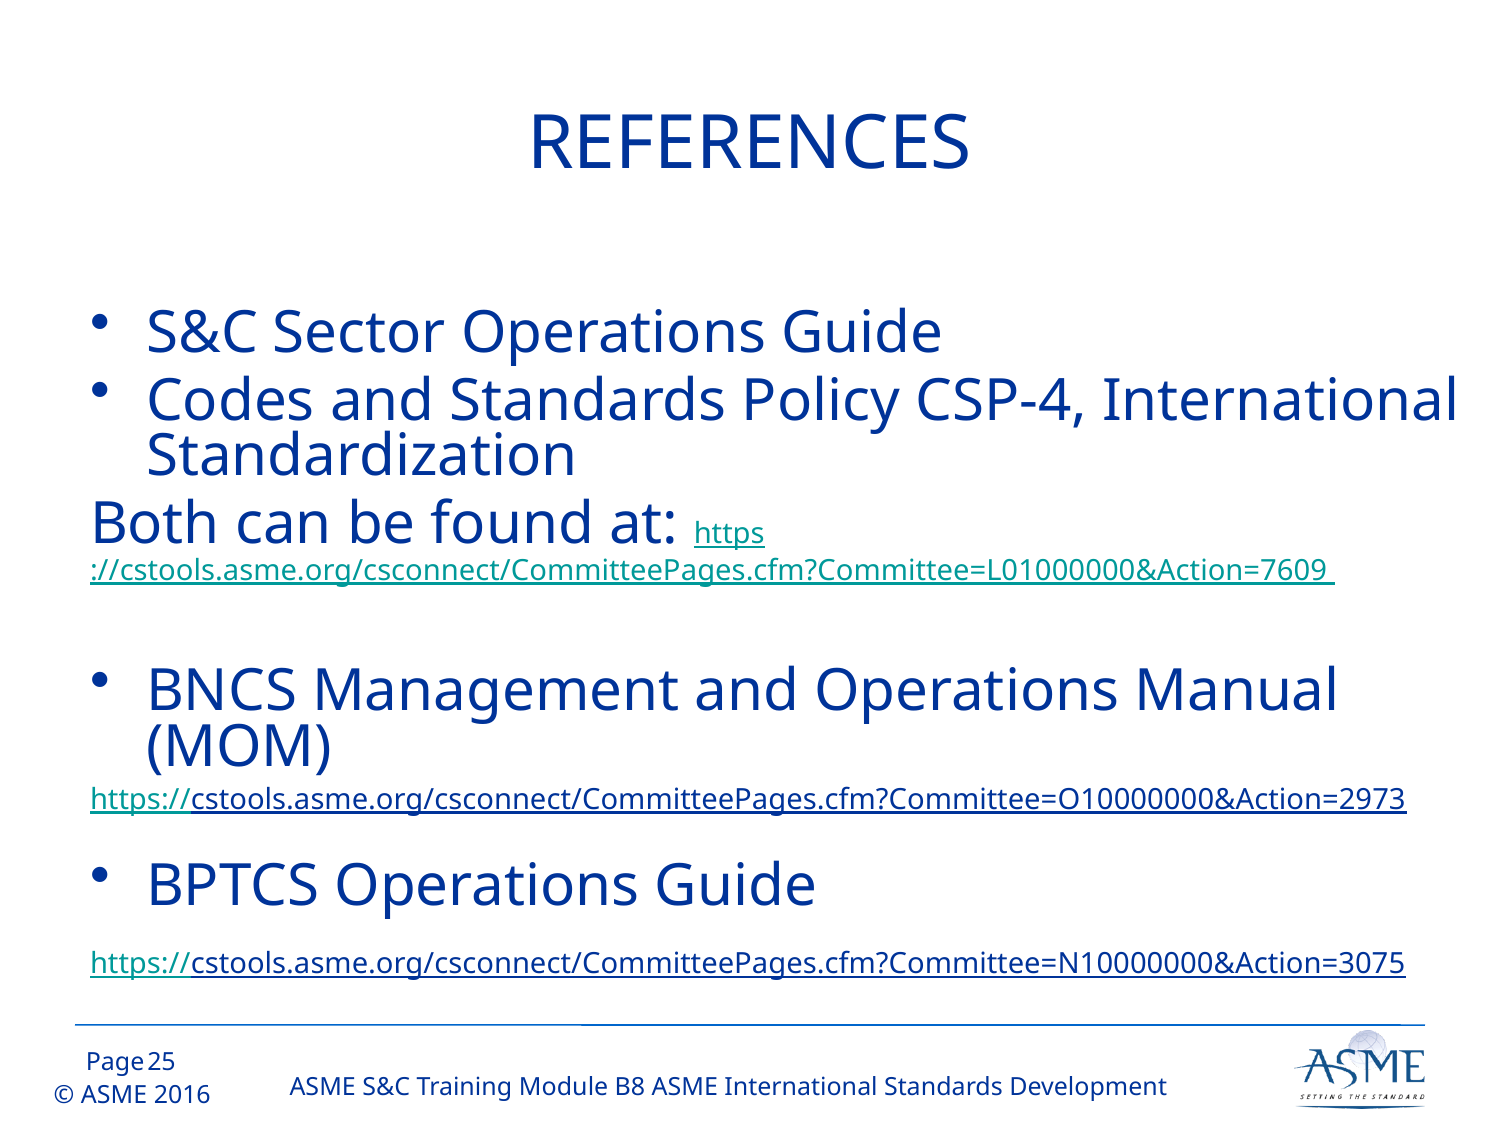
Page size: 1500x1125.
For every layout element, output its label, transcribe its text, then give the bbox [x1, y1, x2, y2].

footer ASME S&C Training Module B8 ASME International Standards Development [229, 1062, 1230, 1103]
slide_number 24 [132, 1037, 204, 1073]
picture [1294, 1030, 1425, 1109]
title REFERENCES [75, 45, 1425, 233]
list S&C Sector Operations Guide Codes and Standards Policy CSP-4, International Standardization Both can be found at: https://cstools.asme.org/csconnect/CommitteePages.cfm?Committee=L01000000&Action=7609 BNCS Management and Operations Manual (MOM) https://cstools.asme.org/csconnect/CommitteePages.cfm?Committee=O10000000&Action=2973 BPTCS Operations Guide https://cstools.asme.org/csconnect/CommitteePages.cfm?Committee=N10000000&Action=3075 [75, 299, 1500, 1000]
